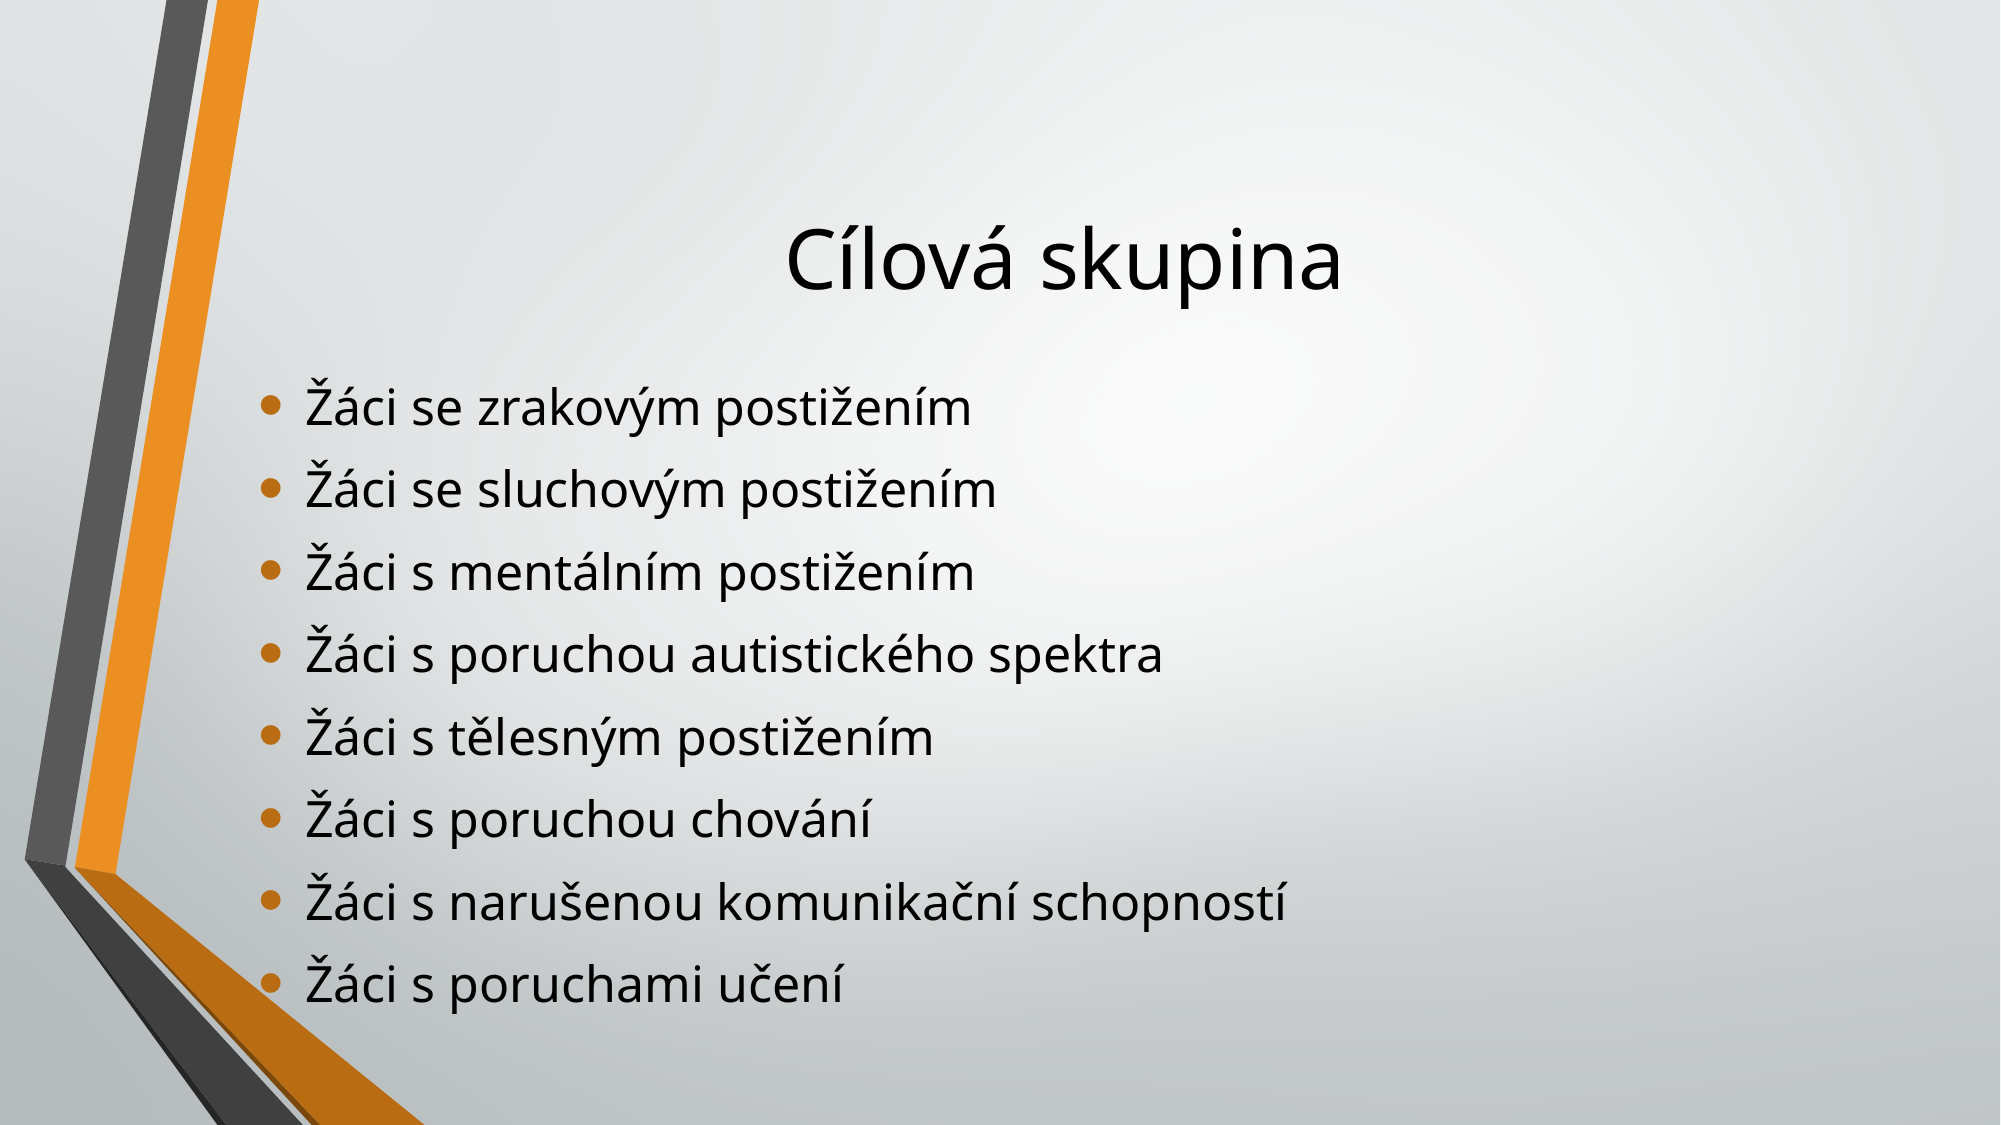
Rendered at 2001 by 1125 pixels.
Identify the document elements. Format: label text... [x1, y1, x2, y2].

list Žáci se zrakovým postižením Žáci se sluchovým postižením Žáci s mentálním postižením Žáci s poruchou autistického spektra Žáci s tělesným postižením Žáci s poruchou chování Žáci s narušenou komunikační schopností Žáci s poruchami učení [243, 437, 1887, 950]
title Cílová skupina [243, 112, 1887, 400]
